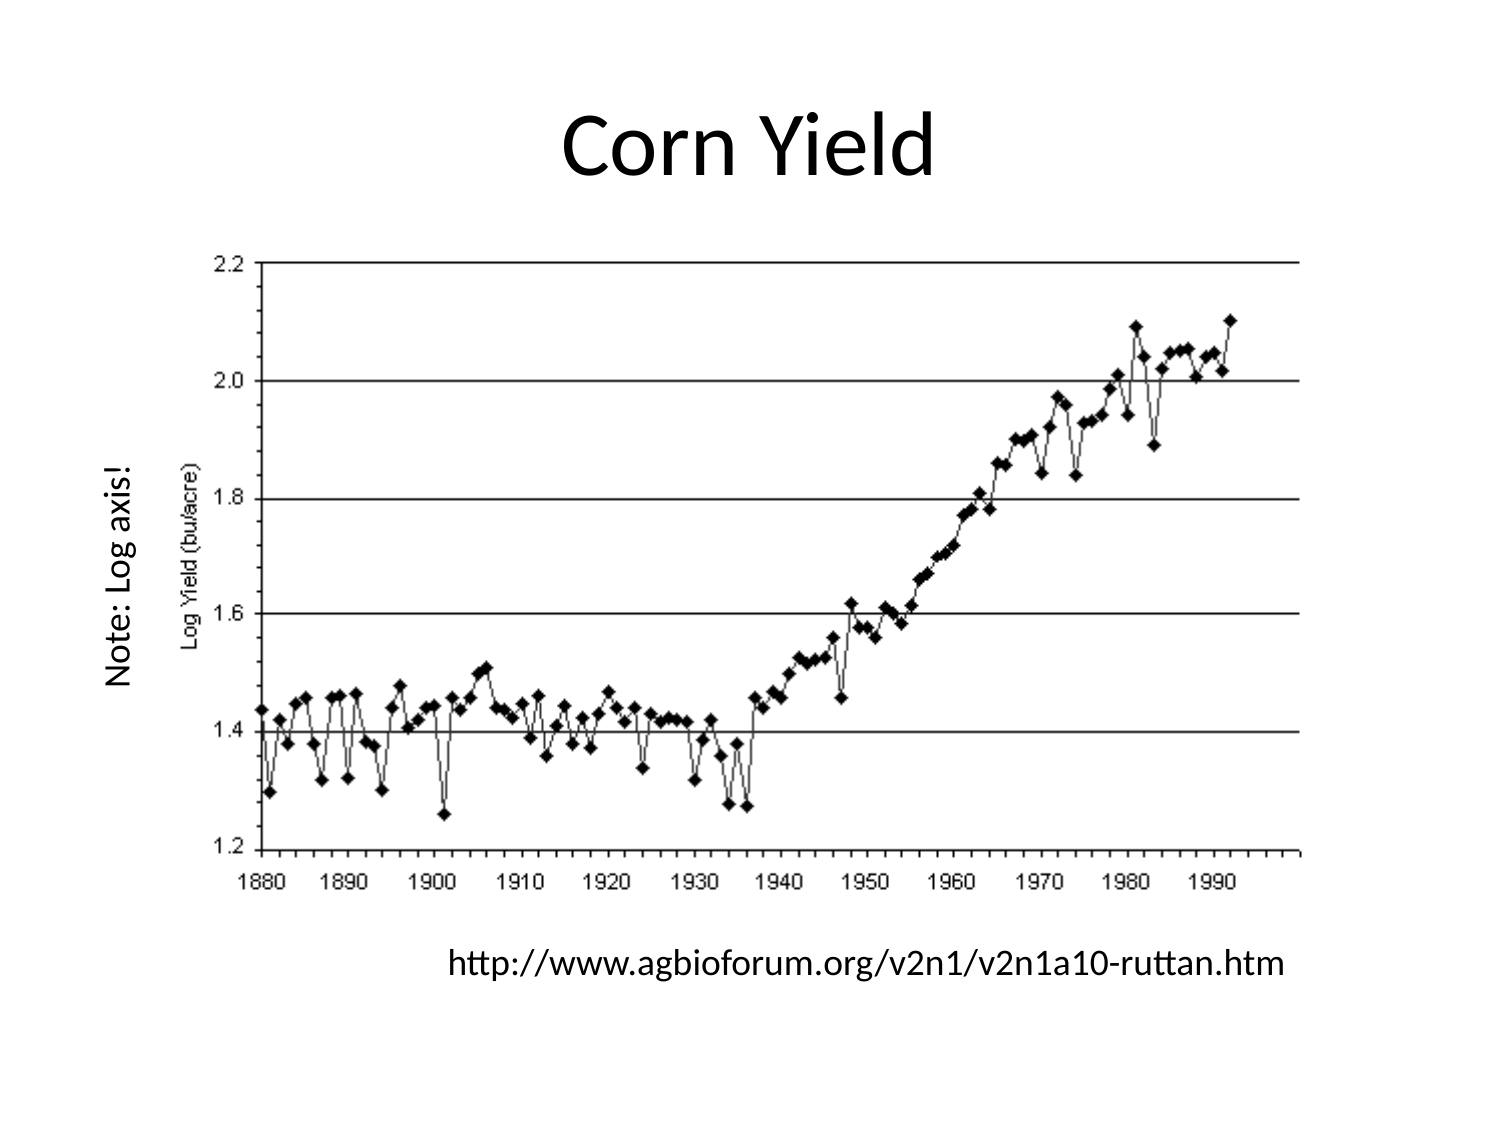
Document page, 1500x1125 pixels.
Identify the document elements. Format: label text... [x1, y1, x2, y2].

picture [167, 232, 1318, 928]
text_box http://www.agbioforum.org/v2n1/v2n1a10-ruttan.htm [432, 936, 1301, 991]
text_box Note: Log axis! [84, 449, 145, 704]
title Corn Yield [75, 45, 1425, 233]
